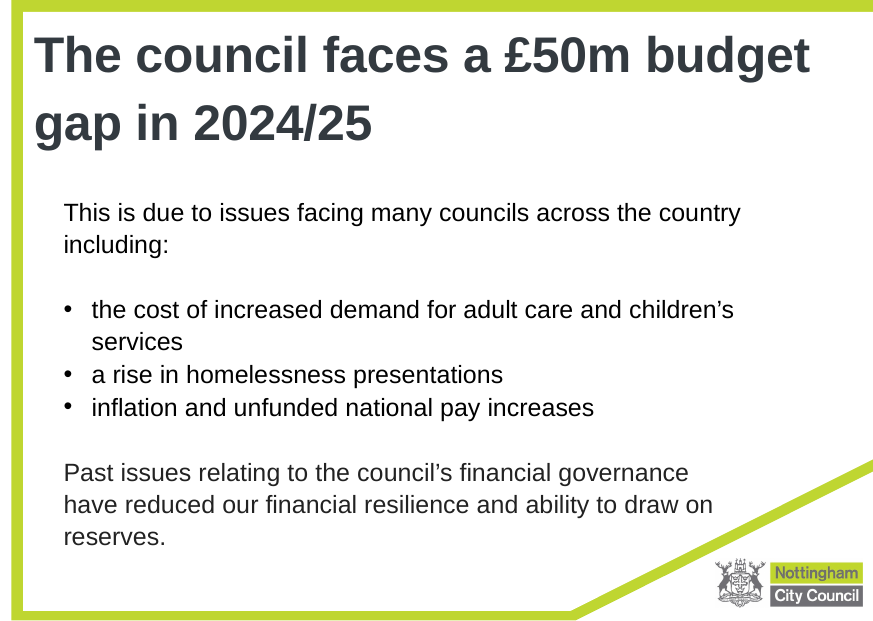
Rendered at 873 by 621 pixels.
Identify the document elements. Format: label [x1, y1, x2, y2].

text_box [11, 0, 873, 621]
